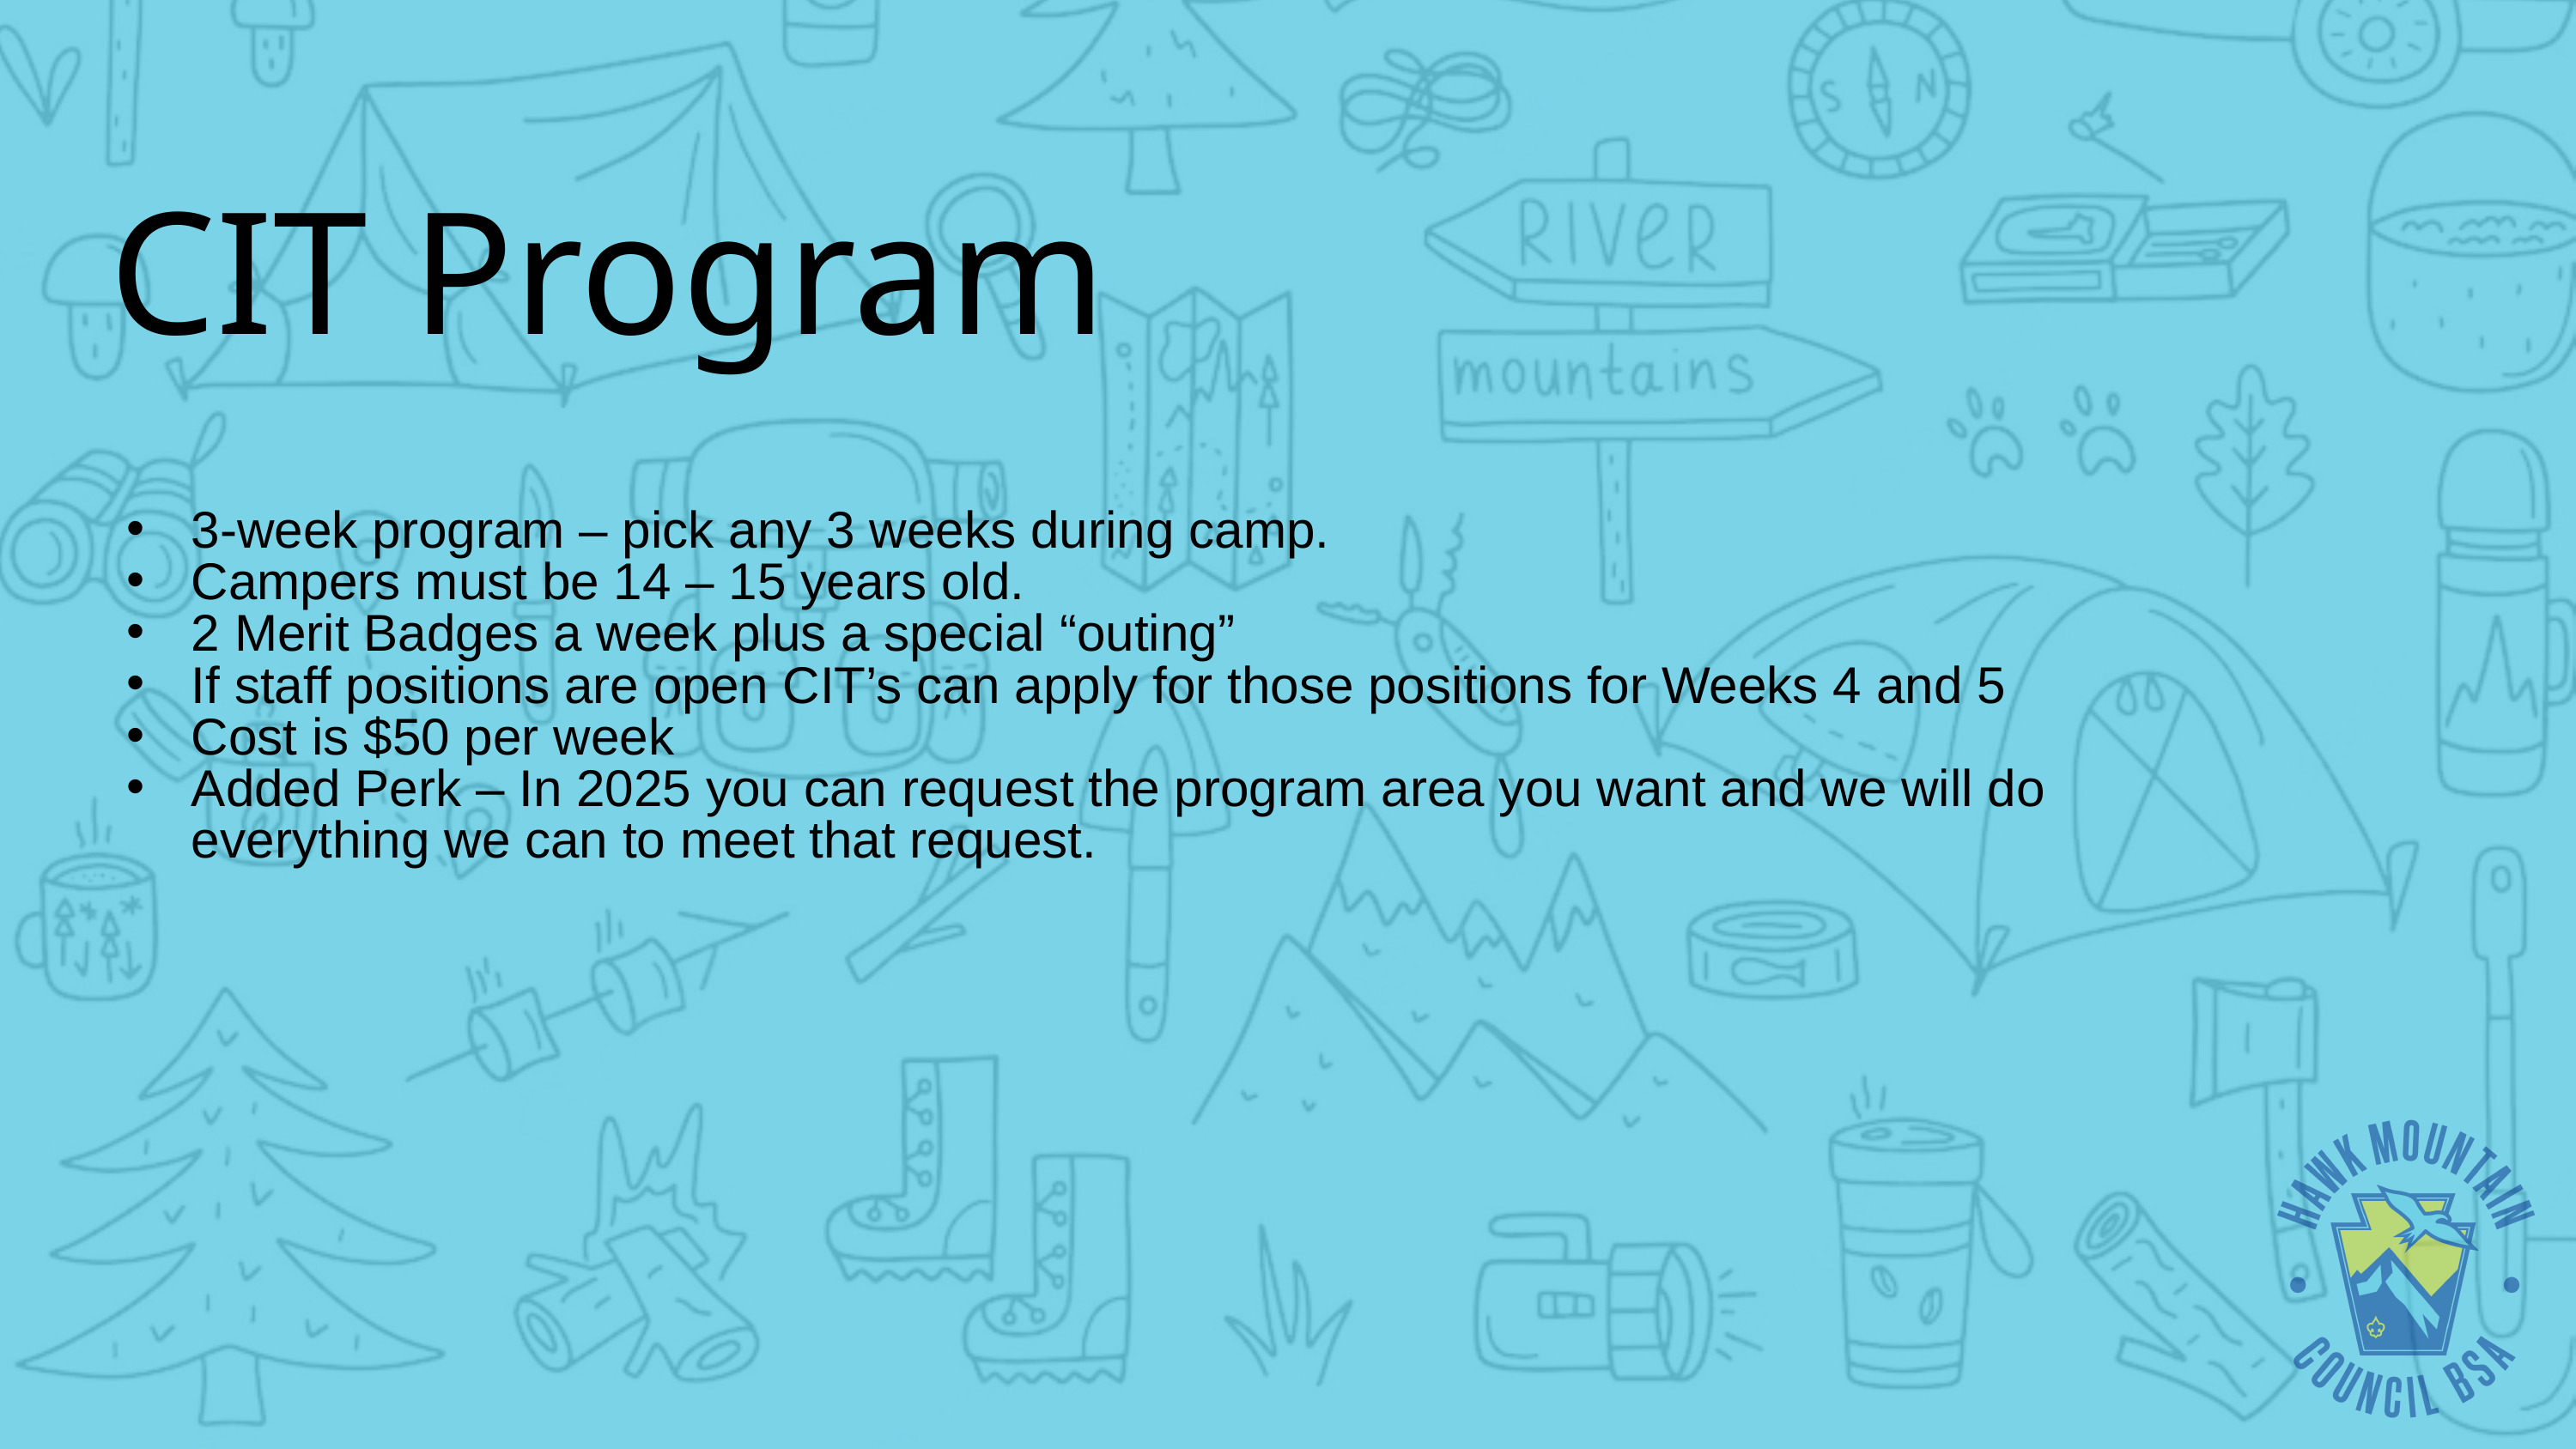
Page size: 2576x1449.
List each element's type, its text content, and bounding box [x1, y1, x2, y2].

text_box [2226, 1088, 2576, 1449]
text_box CIT Program [109, 198, 2314, 368]
text_box 3-week program – pick any 3 weeks during camp. Campers must be 14 – 15 years old. 2 Merit Badges a week plus a special “outing” If staff positions are open CIT’s can apply for those positions for Weeks 4 and 5 Cost is $50 per week Added Perk – In 2025 you can request the program area you want and we will do everything we can to meet that request. [126, 506, 2296, 869]
text_box [0, 0, 2576, 1449]
